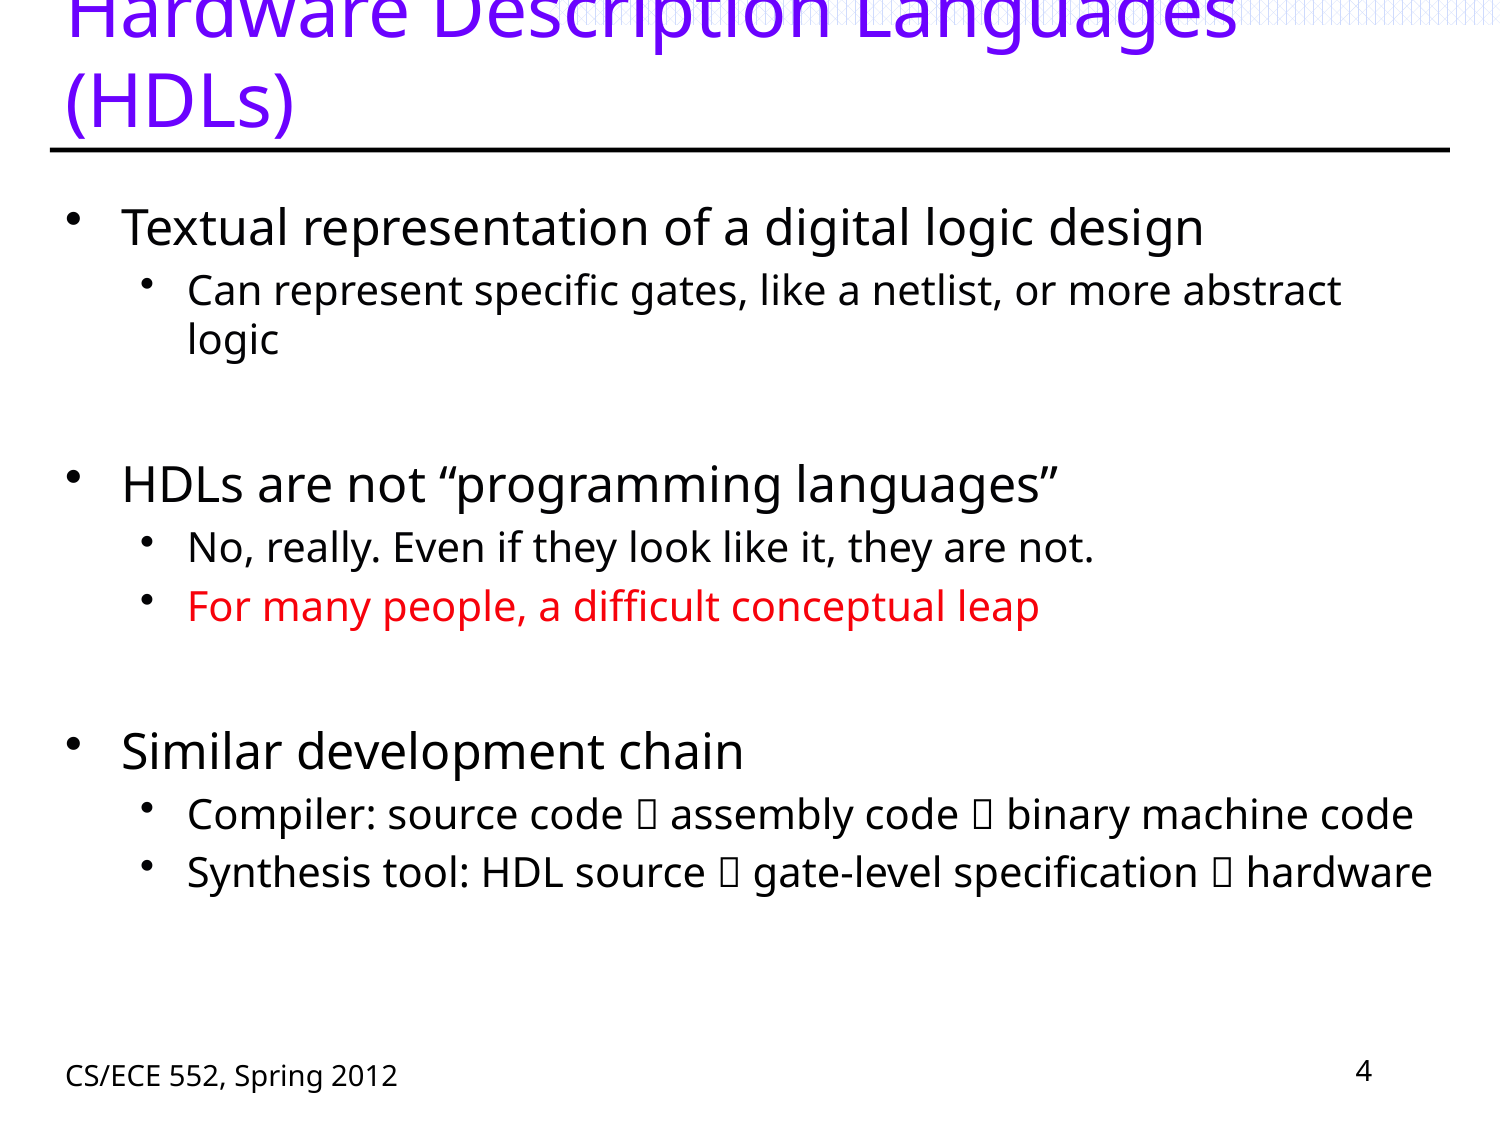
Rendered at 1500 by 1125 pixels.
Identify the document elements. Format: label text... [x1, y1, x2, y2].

slide_number 4 [1074, 1049, 1388, 1101]
footer CS/ECE 552, Spring 2012 [49, 1049, 988, 1101]
title Hardware Description Languages (HDLs) [49, 37, 1451, 151]
list Textual representation of a digital logic design Can represent specific gates, like a netlist, or more abstract logic HDLs are not “programming languages” No, really. Even if they look like it, they are not. For many people, a difficult conceptual leap Similar development chain Compiler: source code  assembly code  binary machine code Synthesis tool: HDL source  gate-level specification  hardware [49, 187, 1451, 1026]
